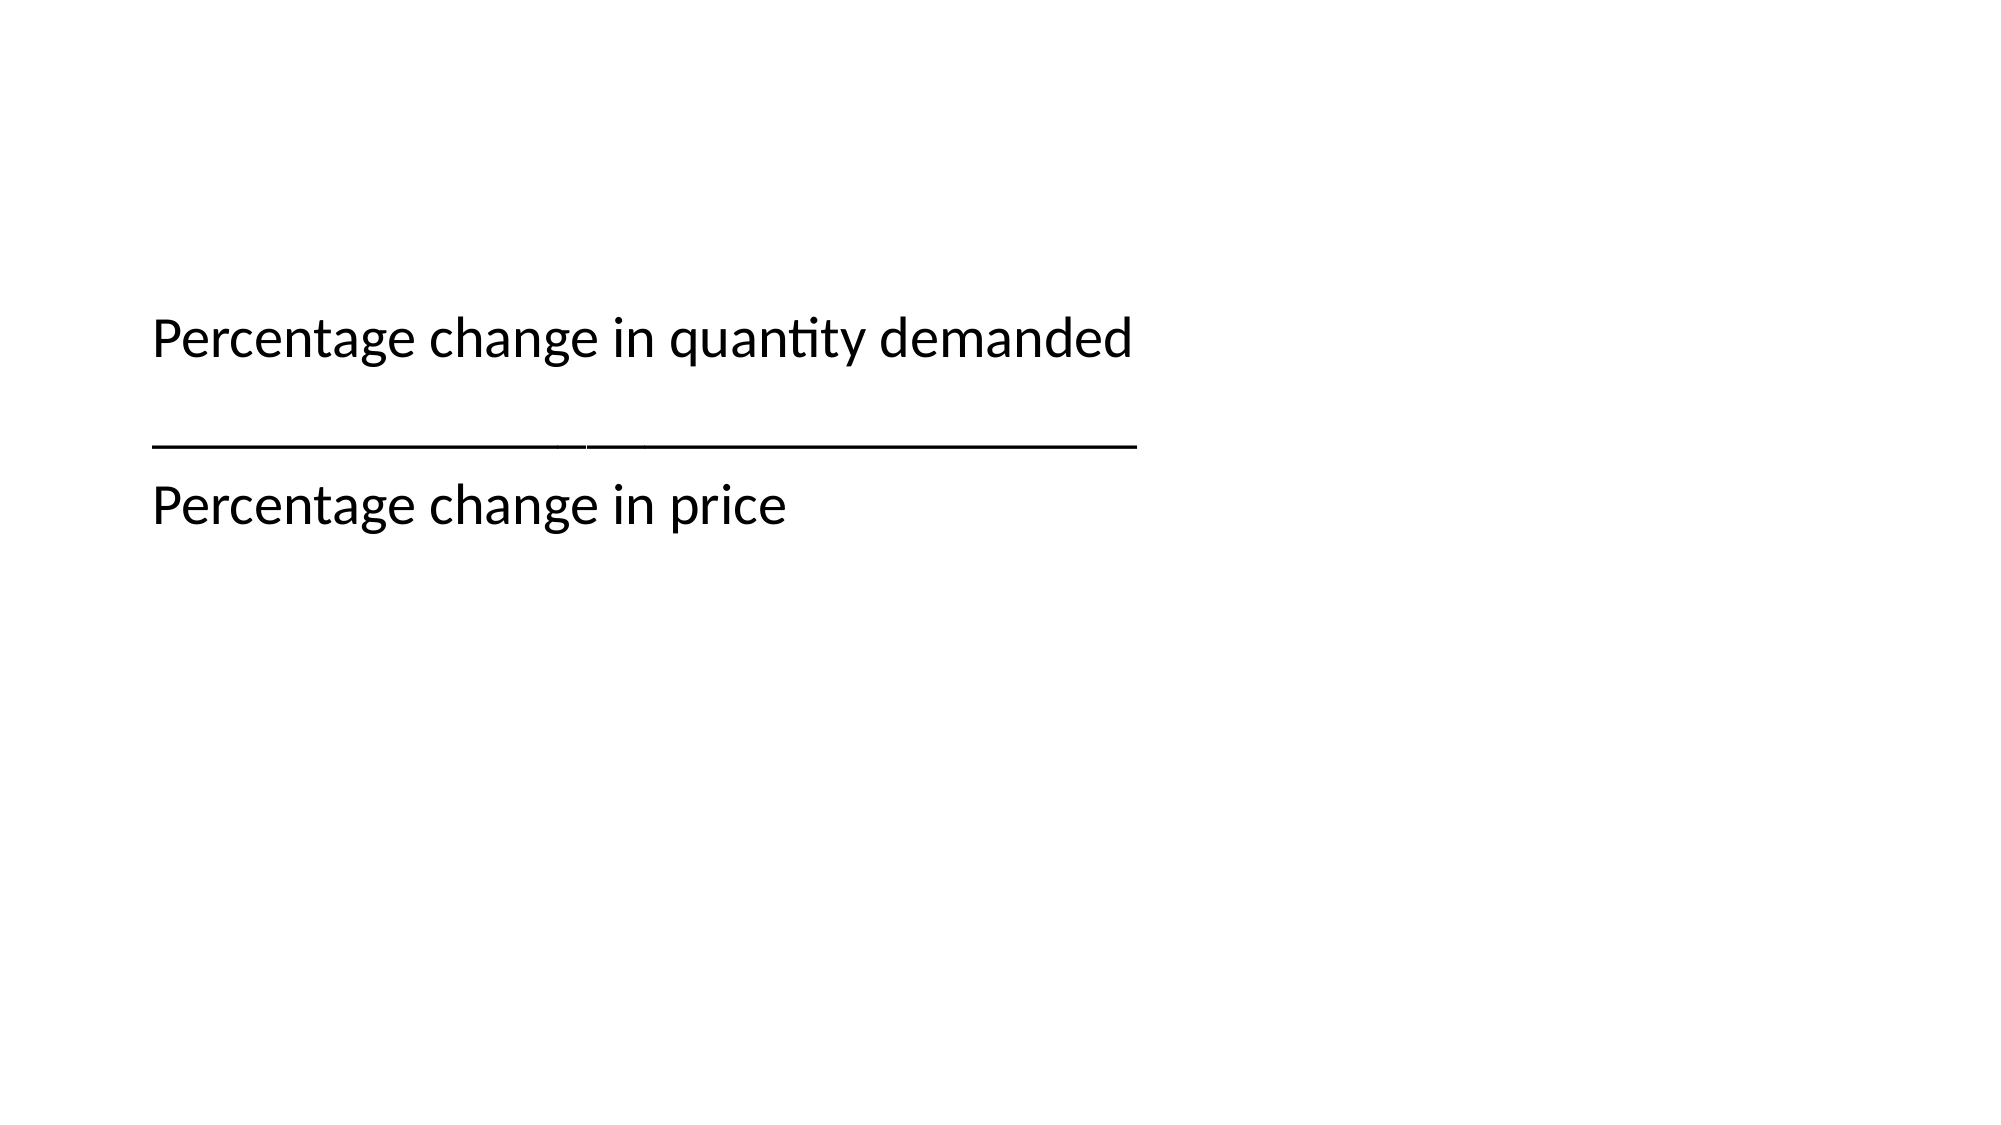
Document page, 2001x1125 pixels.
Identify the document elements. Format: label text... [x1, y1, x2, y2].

list Percentage change in quantity demanded __________________________________ Percentage change in price [137, 299, 1863, 1014]
